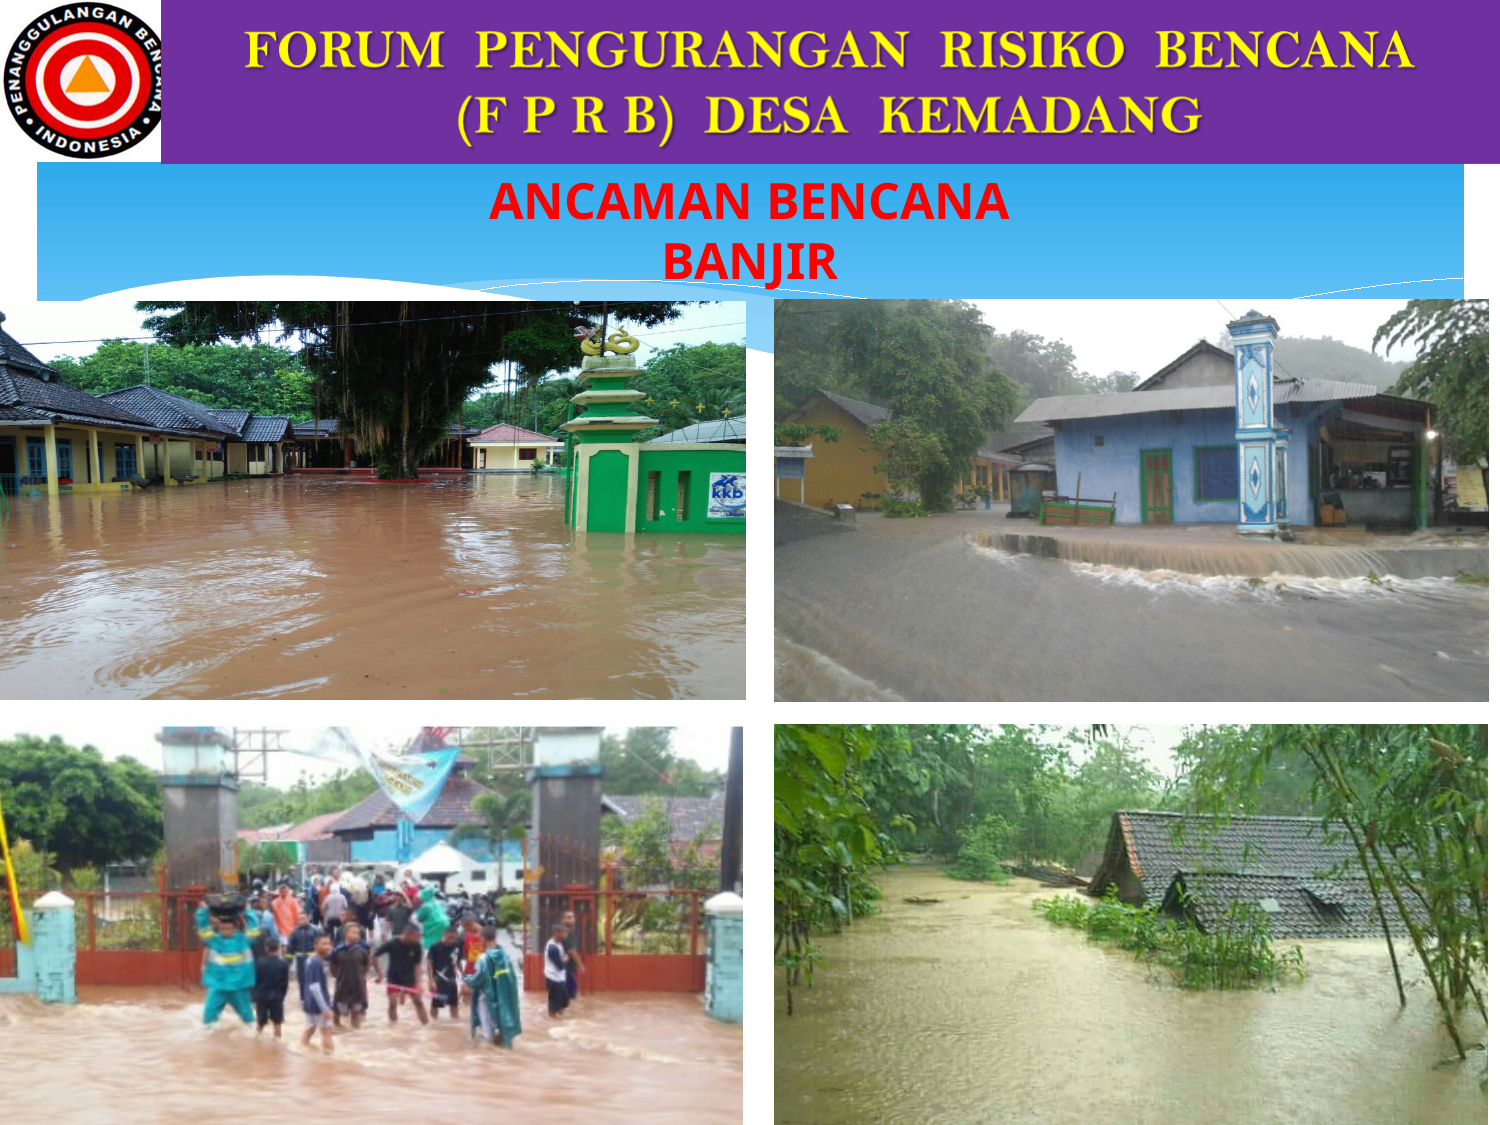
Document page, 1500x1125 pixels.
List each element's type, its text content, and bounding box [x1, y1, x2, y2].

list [0, 712, 743, 1125]
picture [774, 723, 1488, 1125]
picture [0, 301, 746, 700]
picture [774, 299, 1490, 702]
text_box ANCAMAN BENCANA BANJIR [474, 195, 1026, 298]
picture [0, 0, 1500, 186]
